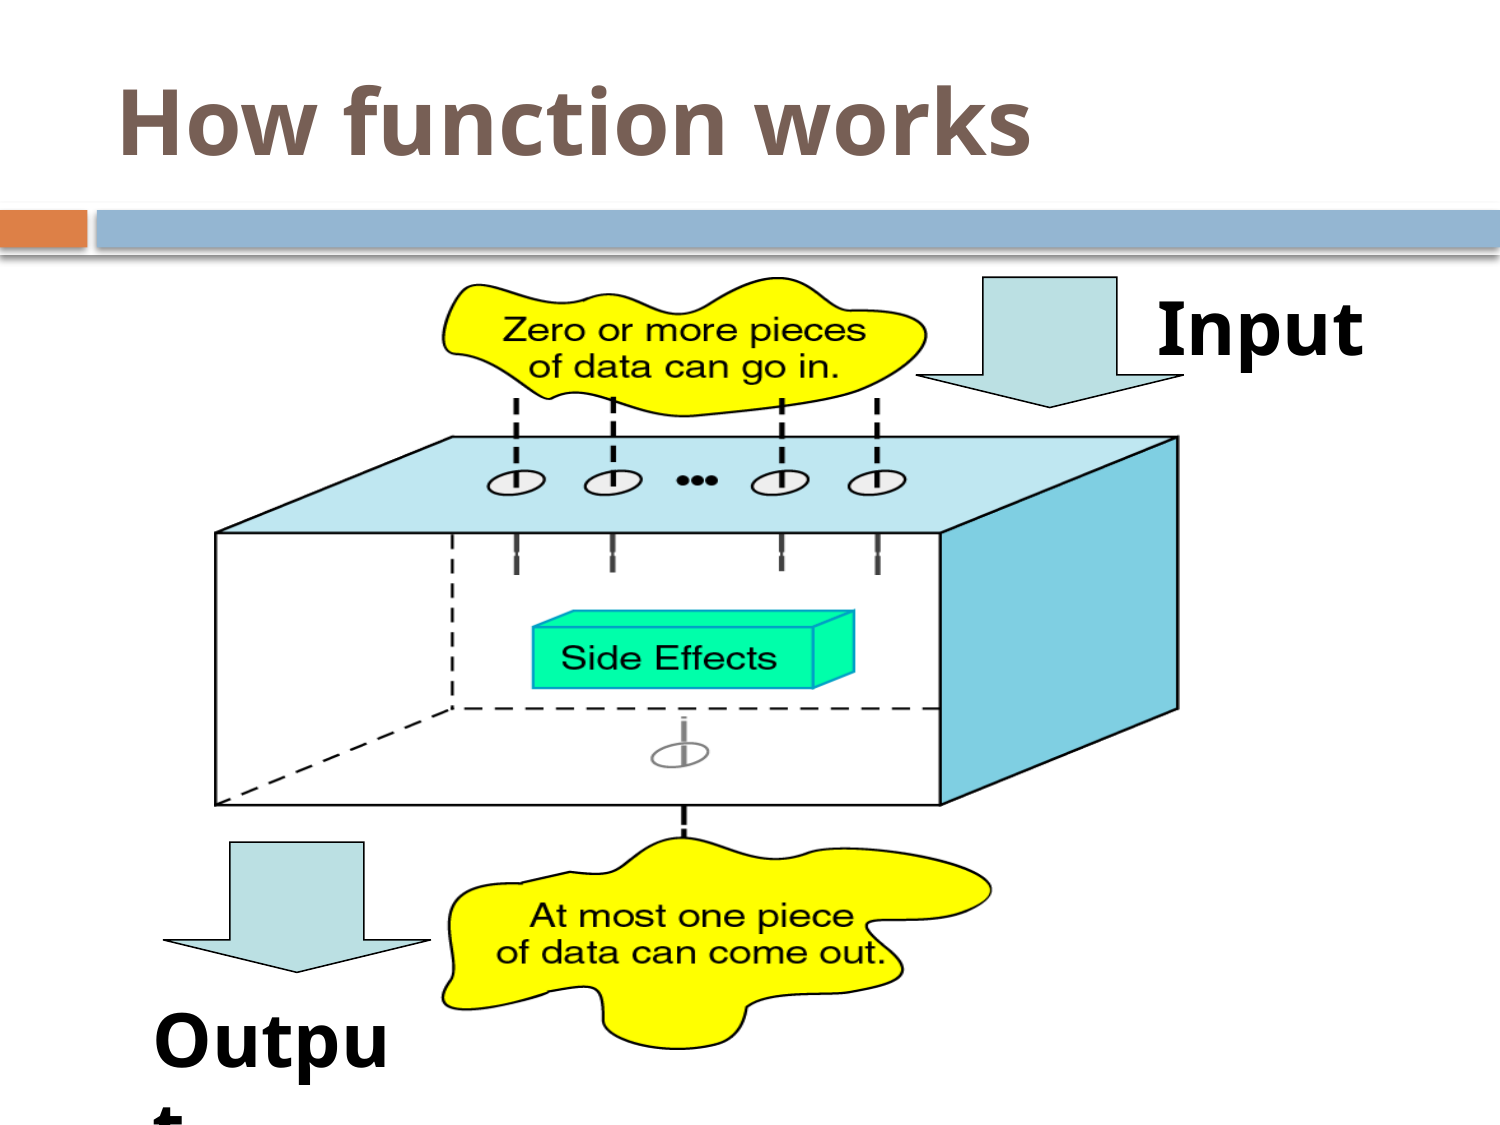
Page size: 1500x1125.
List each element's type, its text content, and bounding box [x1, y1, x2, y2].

title How function works [100, 37, 1438, 200]
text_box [137, 272, 1389, 1071]
